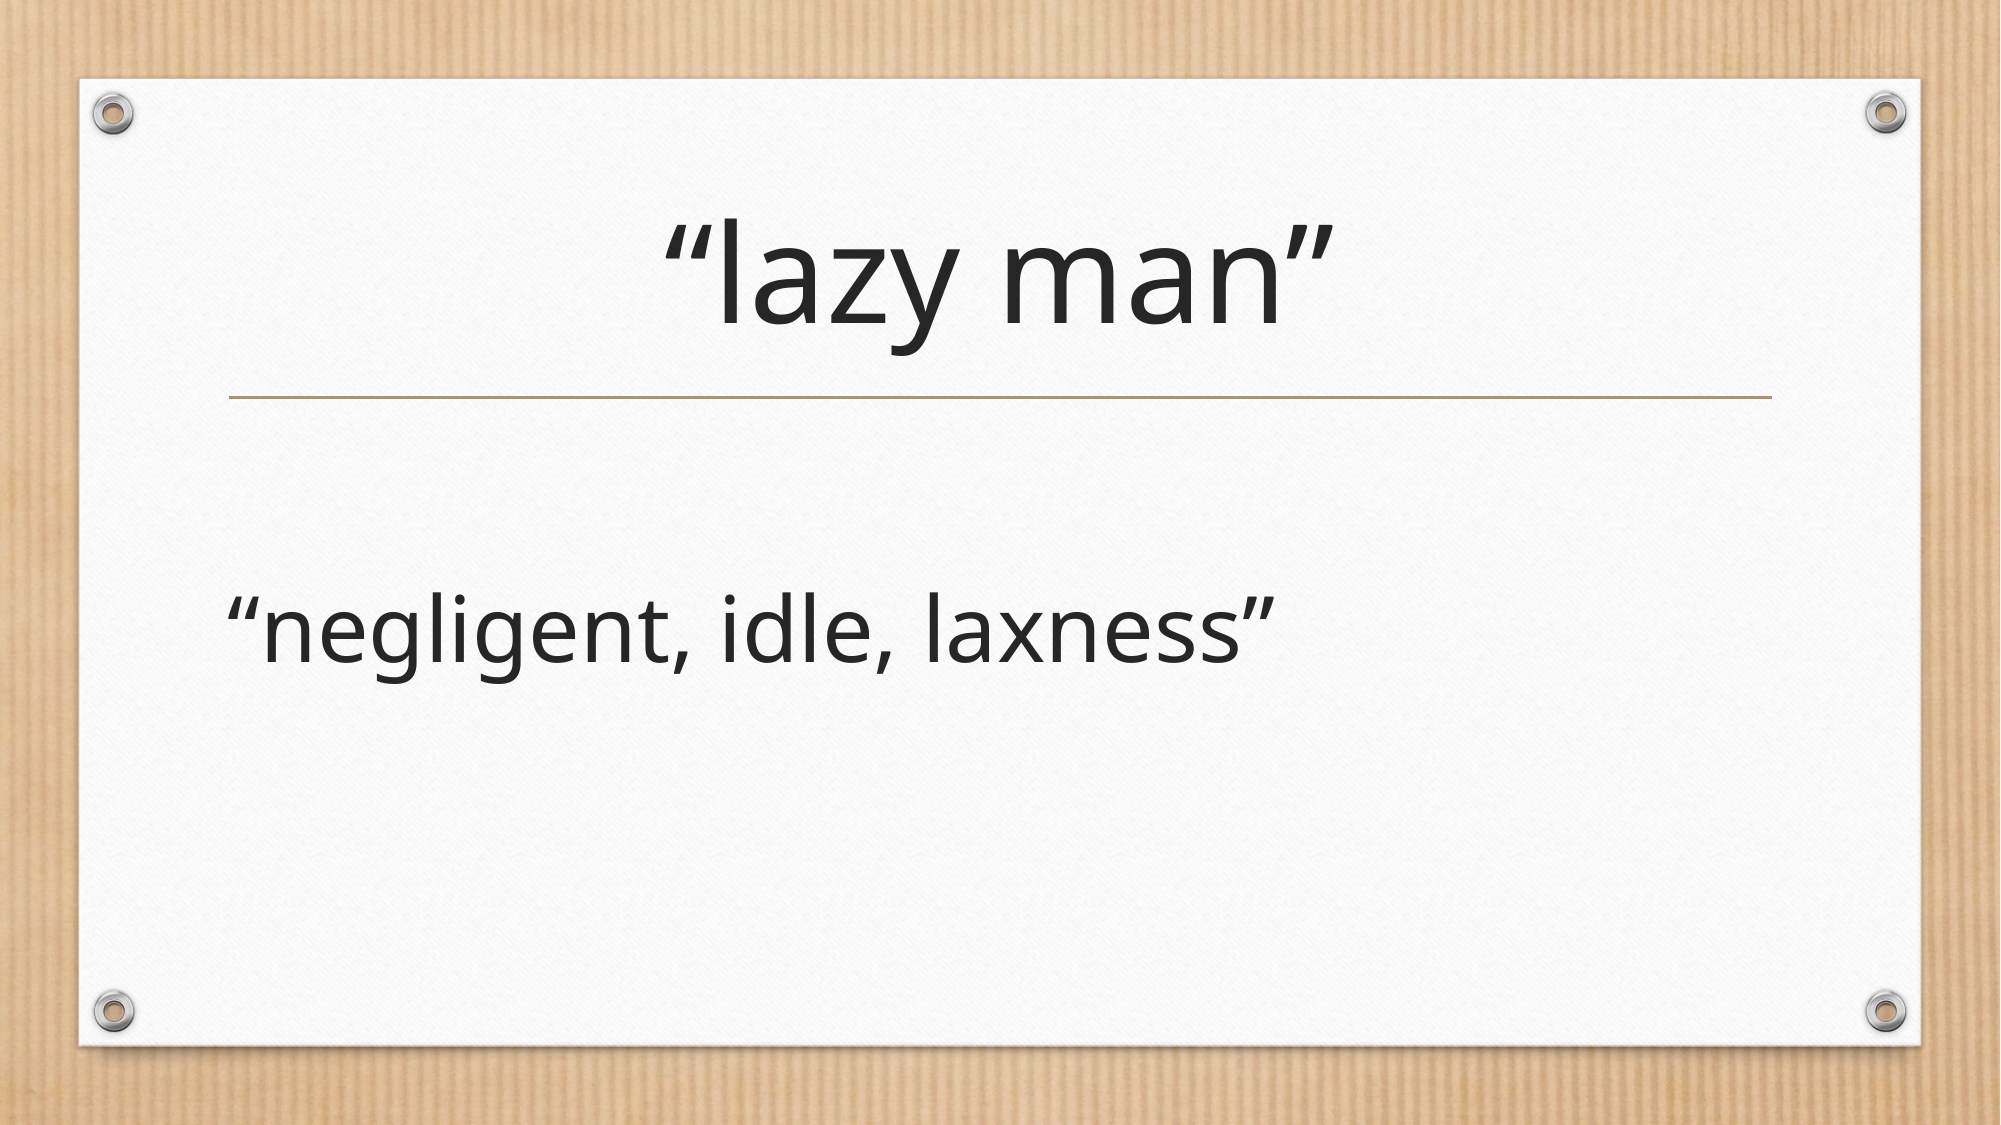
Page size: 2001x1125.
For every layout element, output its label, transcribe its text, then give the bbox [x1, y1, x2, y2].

picture [0, 0, 2001, 1125]
title “lazy man” [212, 161, 1788, 375]
list “negligent, idle, laxness” [212, 562, 1788, 964]
